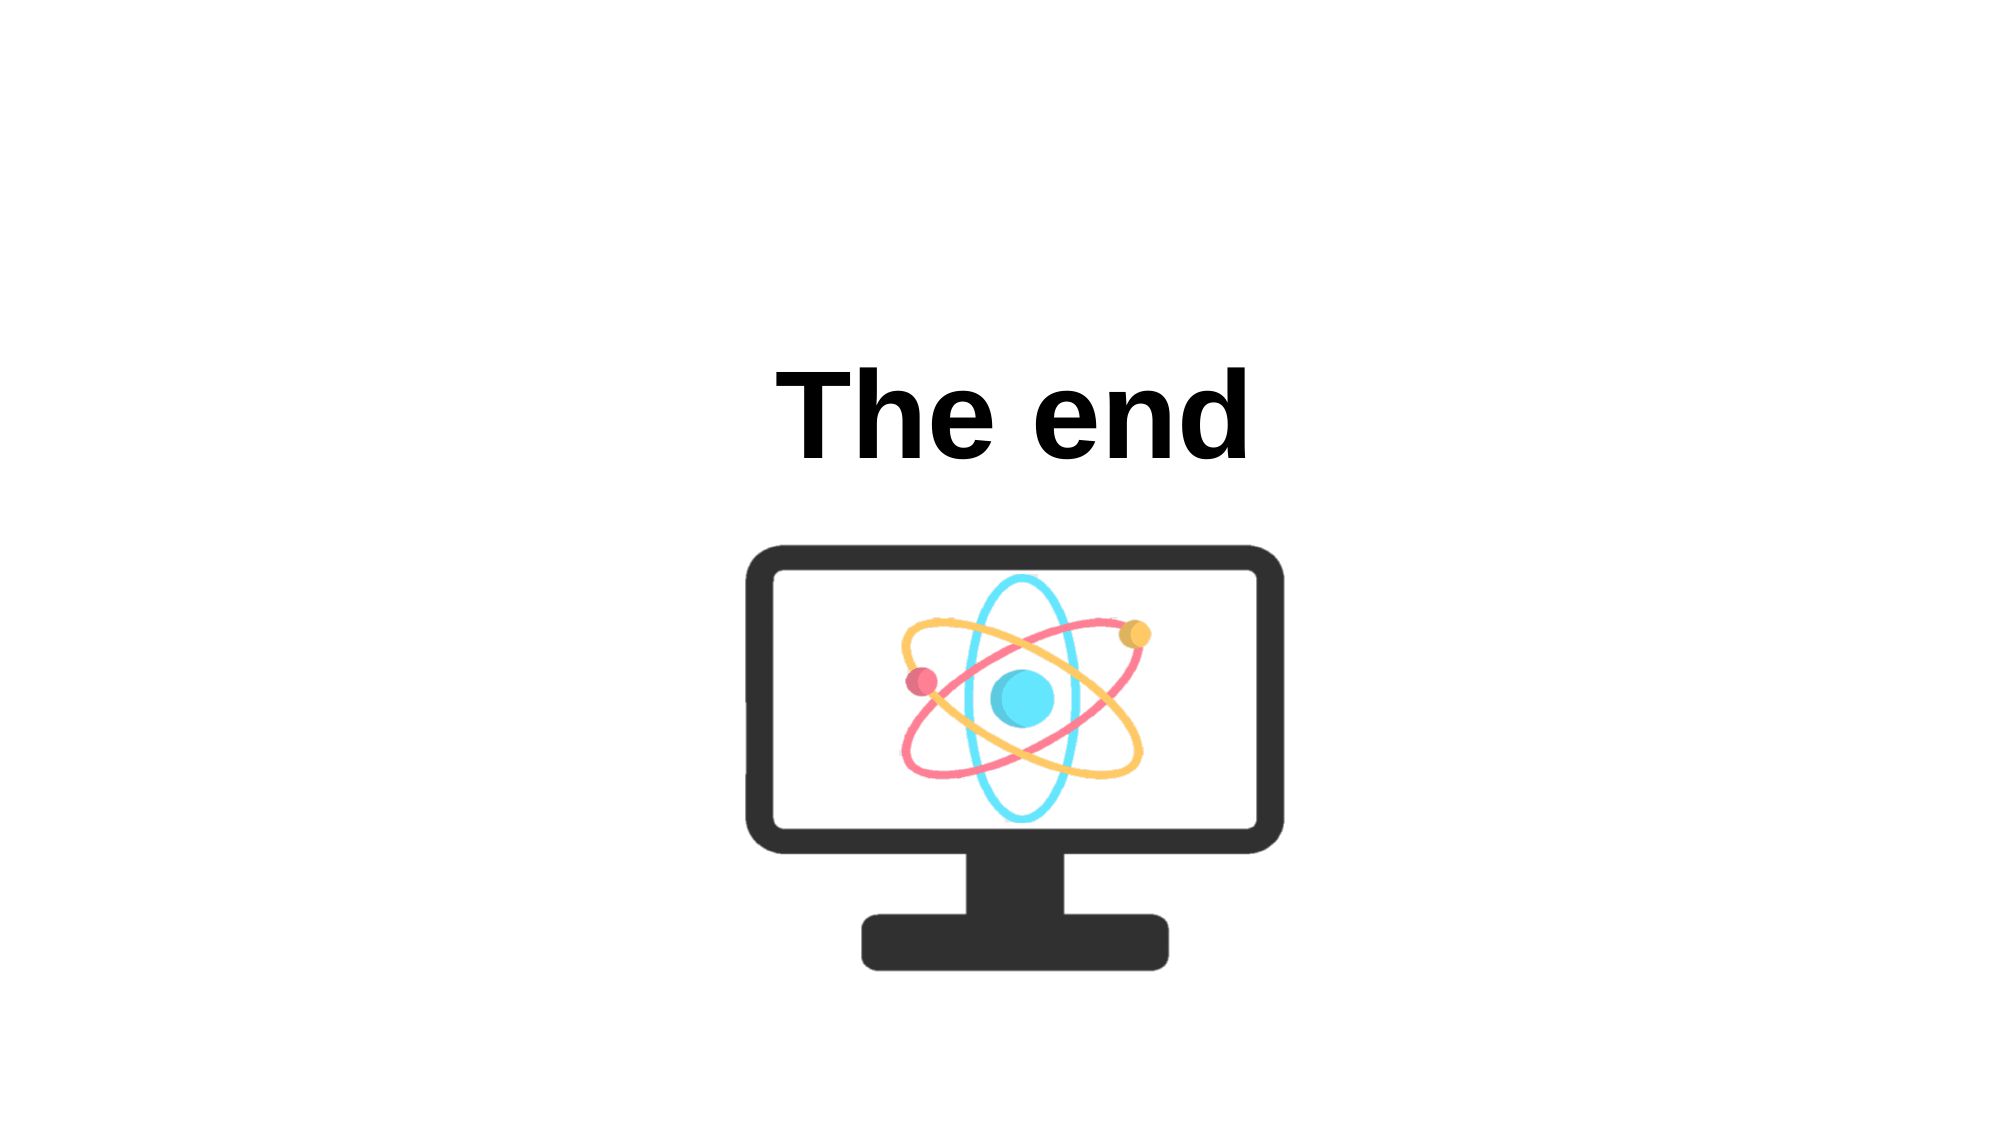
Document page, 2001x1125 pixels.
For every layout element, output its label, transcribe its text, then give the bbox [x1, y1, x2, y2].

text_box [730, 519, 1299, 1003]
text_box The end [144, 326, 1885, 491]
